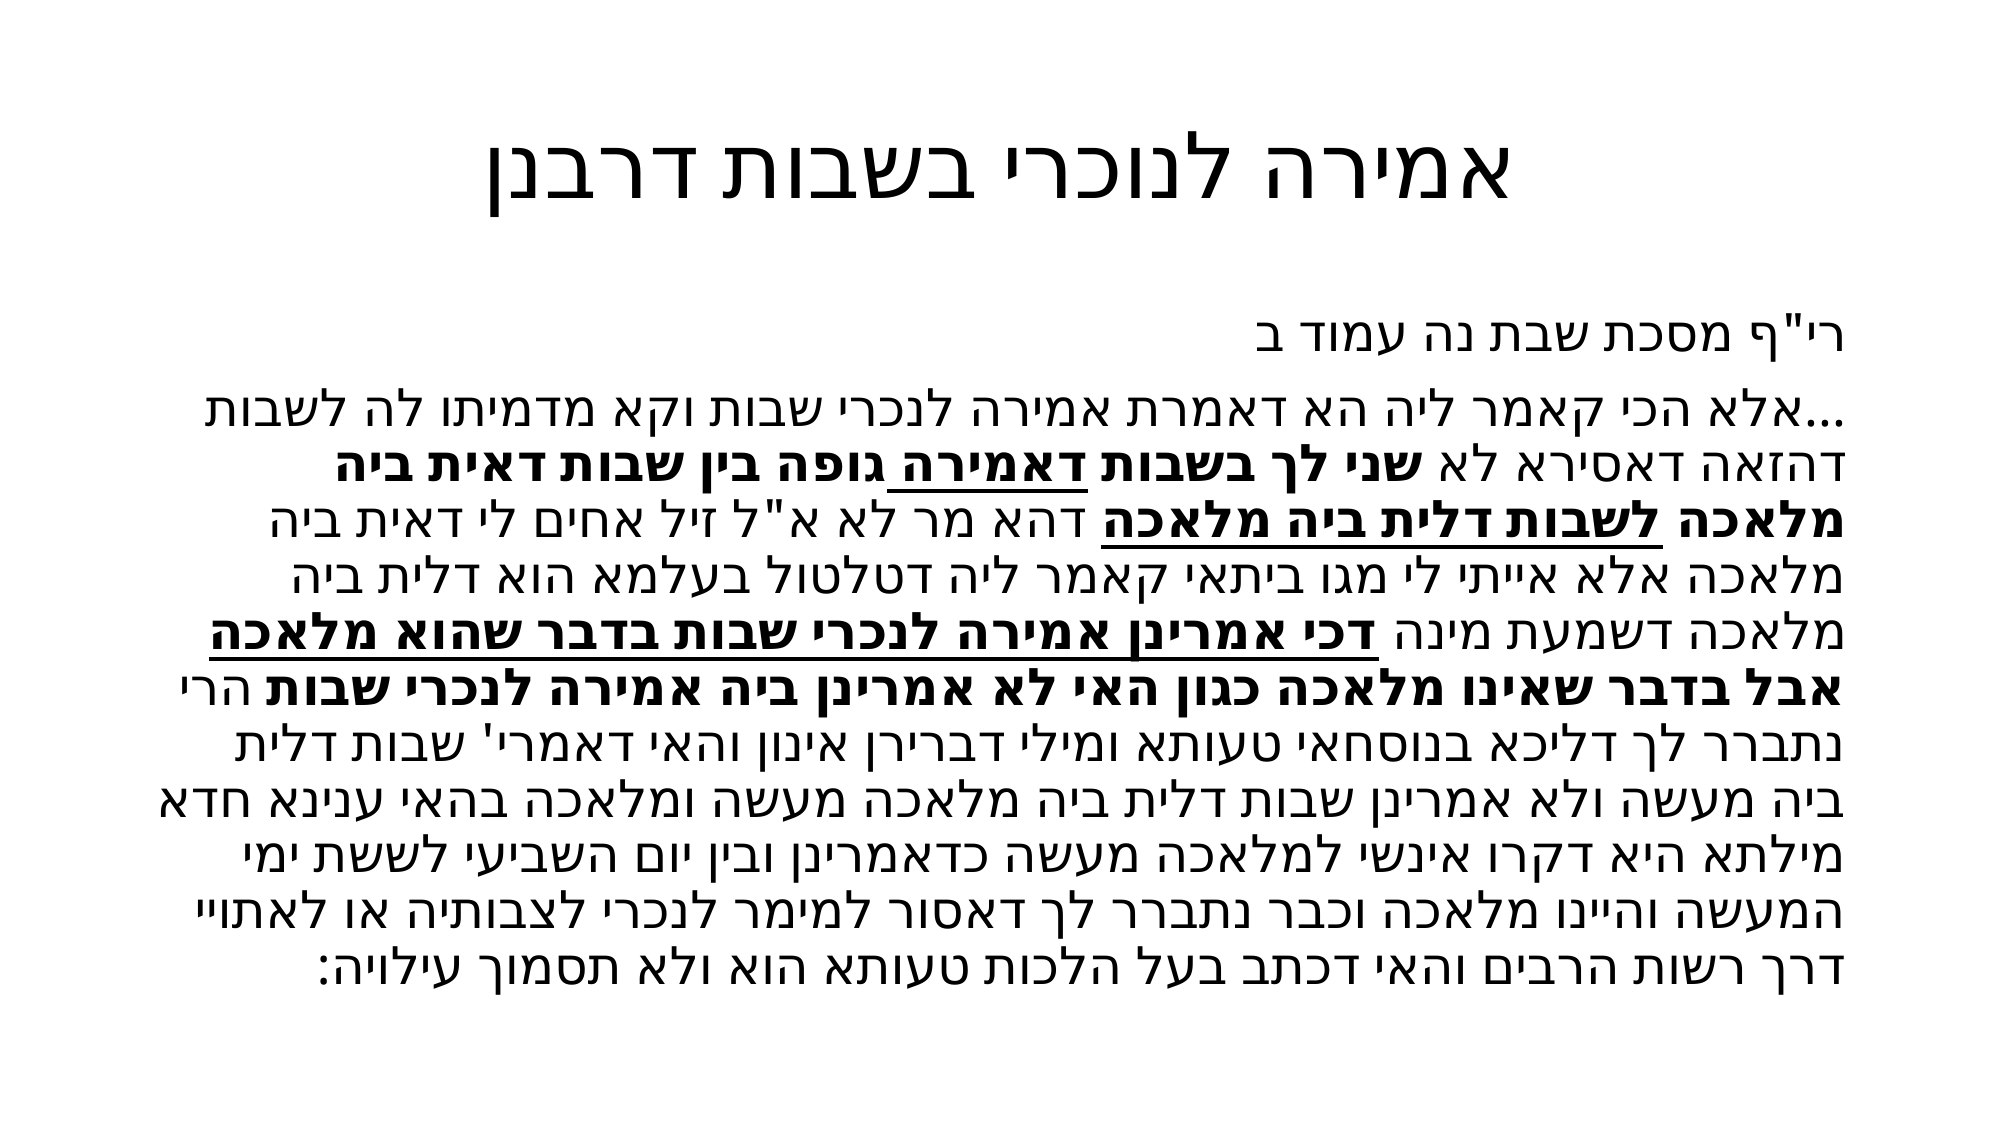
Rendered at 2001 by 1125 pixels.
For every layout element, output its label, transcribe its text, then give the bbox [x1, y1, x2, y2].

list רי"ף מסכת שבת נה עמוד ב ...אלא הכי קאמר ליה הא דאמרת אמירה לנכרי שבות וקא מדמיתו לה לשבות דהזאה דאסירא לא שני לך בשבות דאמירה גופה בין שבות דאית ביה מלאכה לשבות דלית ביה מלאכה דהא מר לא א"ל זיל אחים לי דאית ביה מלאכה אלא אייתי לי מגו ביתאי קאמר ליה דטלטול בעלמא הוא דלית ביה מלאכה דשמעת מינה דכי אמרינן אמירה לנכרי שבות בדבר שהוא מלאכה אבל בדבר שאינו מלאכה כגון האי לא אמרינן ביה אמירה לנכרי שבות הרי נתברר לך דליכא בנוסחאי טעותא ומילי דברירן אינון והאי דאמרי' שבות דלית ביה מעשה ולא אמרינן שבות דלית ביה מלאכה מעשה ומלאכה בהאי ענינא חדא מילתא היא דקרו אינשי למלאכה מעשה כדאמרינן ובין יום השביעי לששת ימי המעשה והיינו מלאכה וכבר נתברר לך דאסור למימר לנכרי לצבותיה או לאתויי דרך רשות הרבים והאי דכתב בעל הלכות טעותא הוא ולא תסמוך עילויה: [137, 299, 1863, 1014]
title אמירה לנוכרי בשבות דרבנן [137, 59, 1863, 278]
